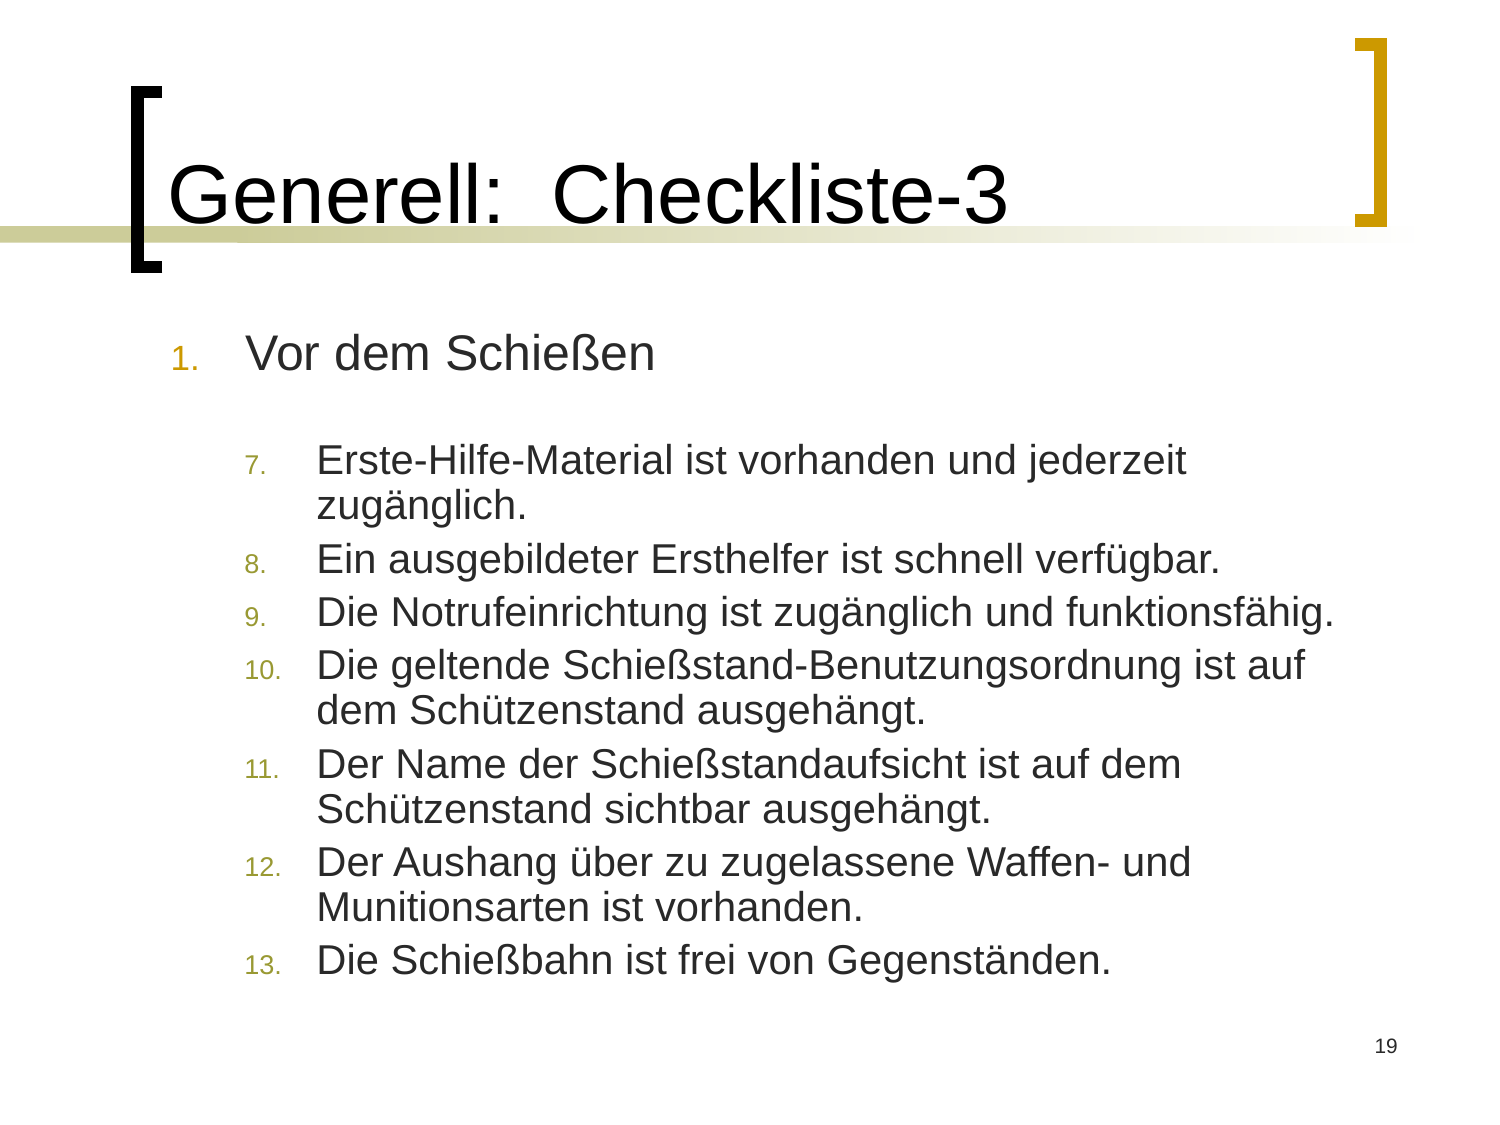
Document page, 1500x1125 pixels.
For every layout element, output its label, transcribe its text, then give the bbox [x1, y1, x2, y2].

slide_number 19 [1099, 1024, 1413, 1101]
list Vor dem Schießen Erste-Hilfe-Material ist vorhanden und jederzeit zugänglich. Ein ausgebildeter Ersthelfer ist schnell verfügbar. Die Notrufeinrichtung ist zugänglich und funktionsfähig. Die geltende Schießstand-Benutzungsordnung ist auf dem Schützenstand ausgehängt. Der Name der Schießstandaufsicht ist auf dem Schützenstand sichtbar ausgehängt. Der Aushang über zu zugelassene Waffen- und Munitionsarten ist vorhanden. Die Schießbahn ist frei von Gegenständen. [155, 324, 1413, 1001]
title Generell: Checkliste-3 [152, 15, 1328, 248]
